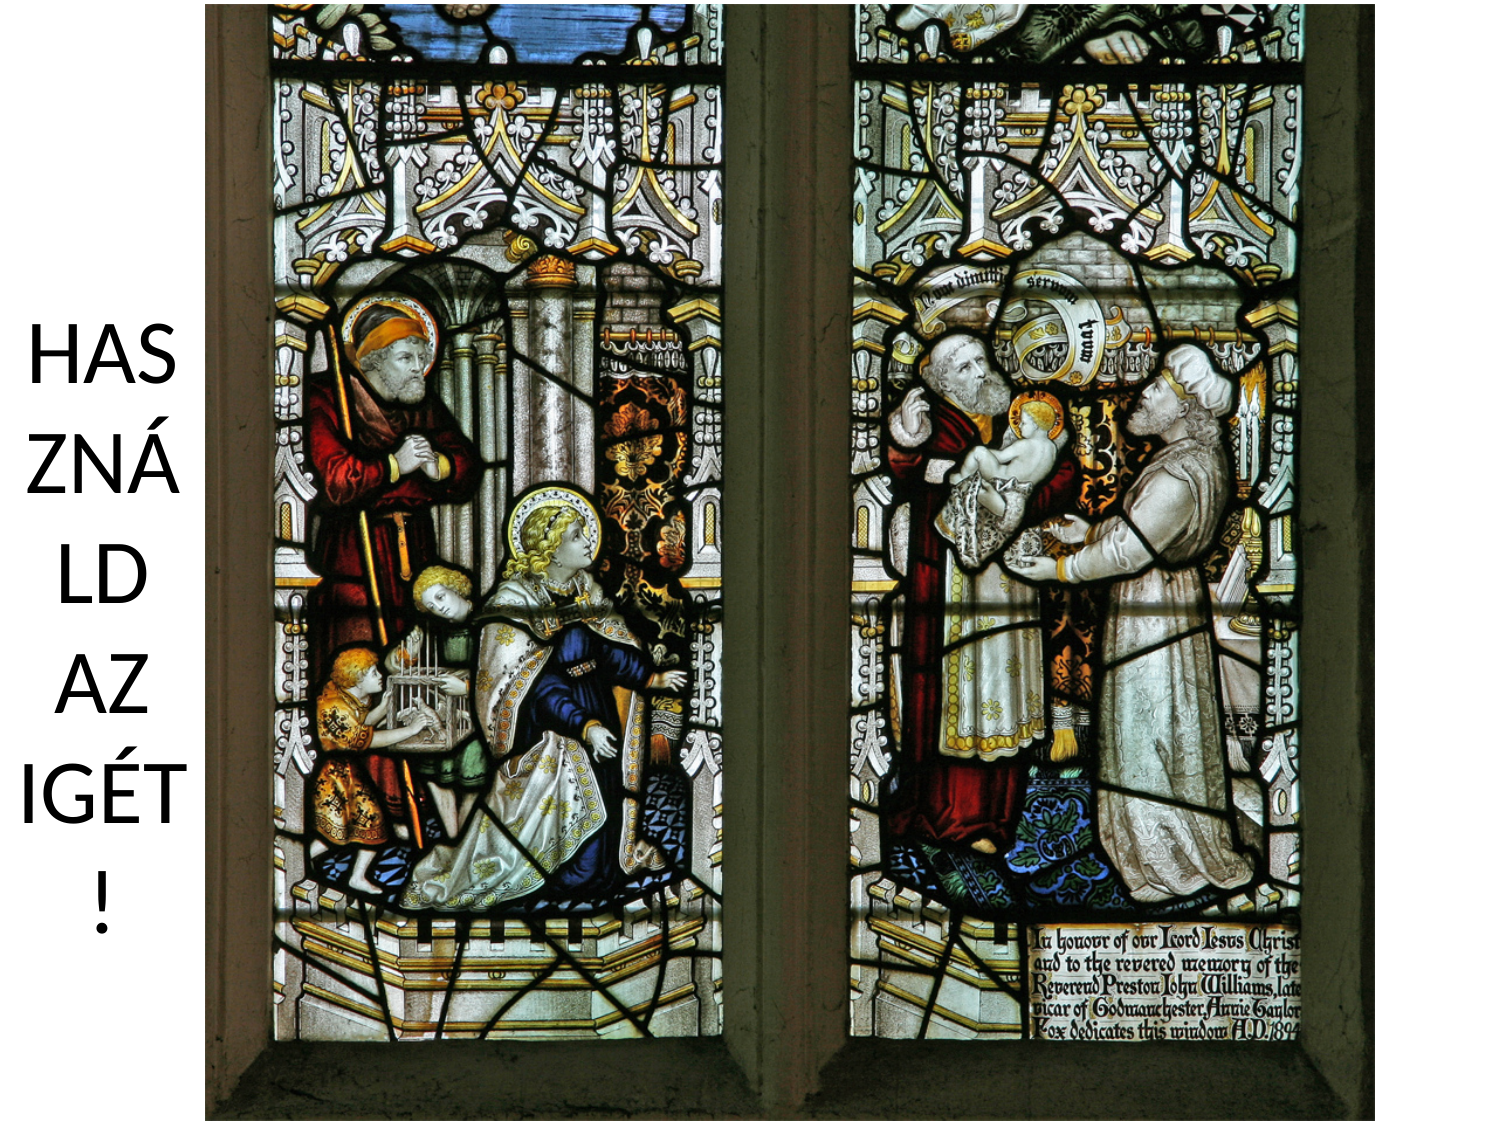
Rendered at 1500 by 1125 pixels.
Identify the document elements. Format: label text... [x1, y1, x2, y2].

title HASZNÁLD AZ IGÉT! [0, 8, 201, 1125]
picture [205, 4, 1375, 1121]
